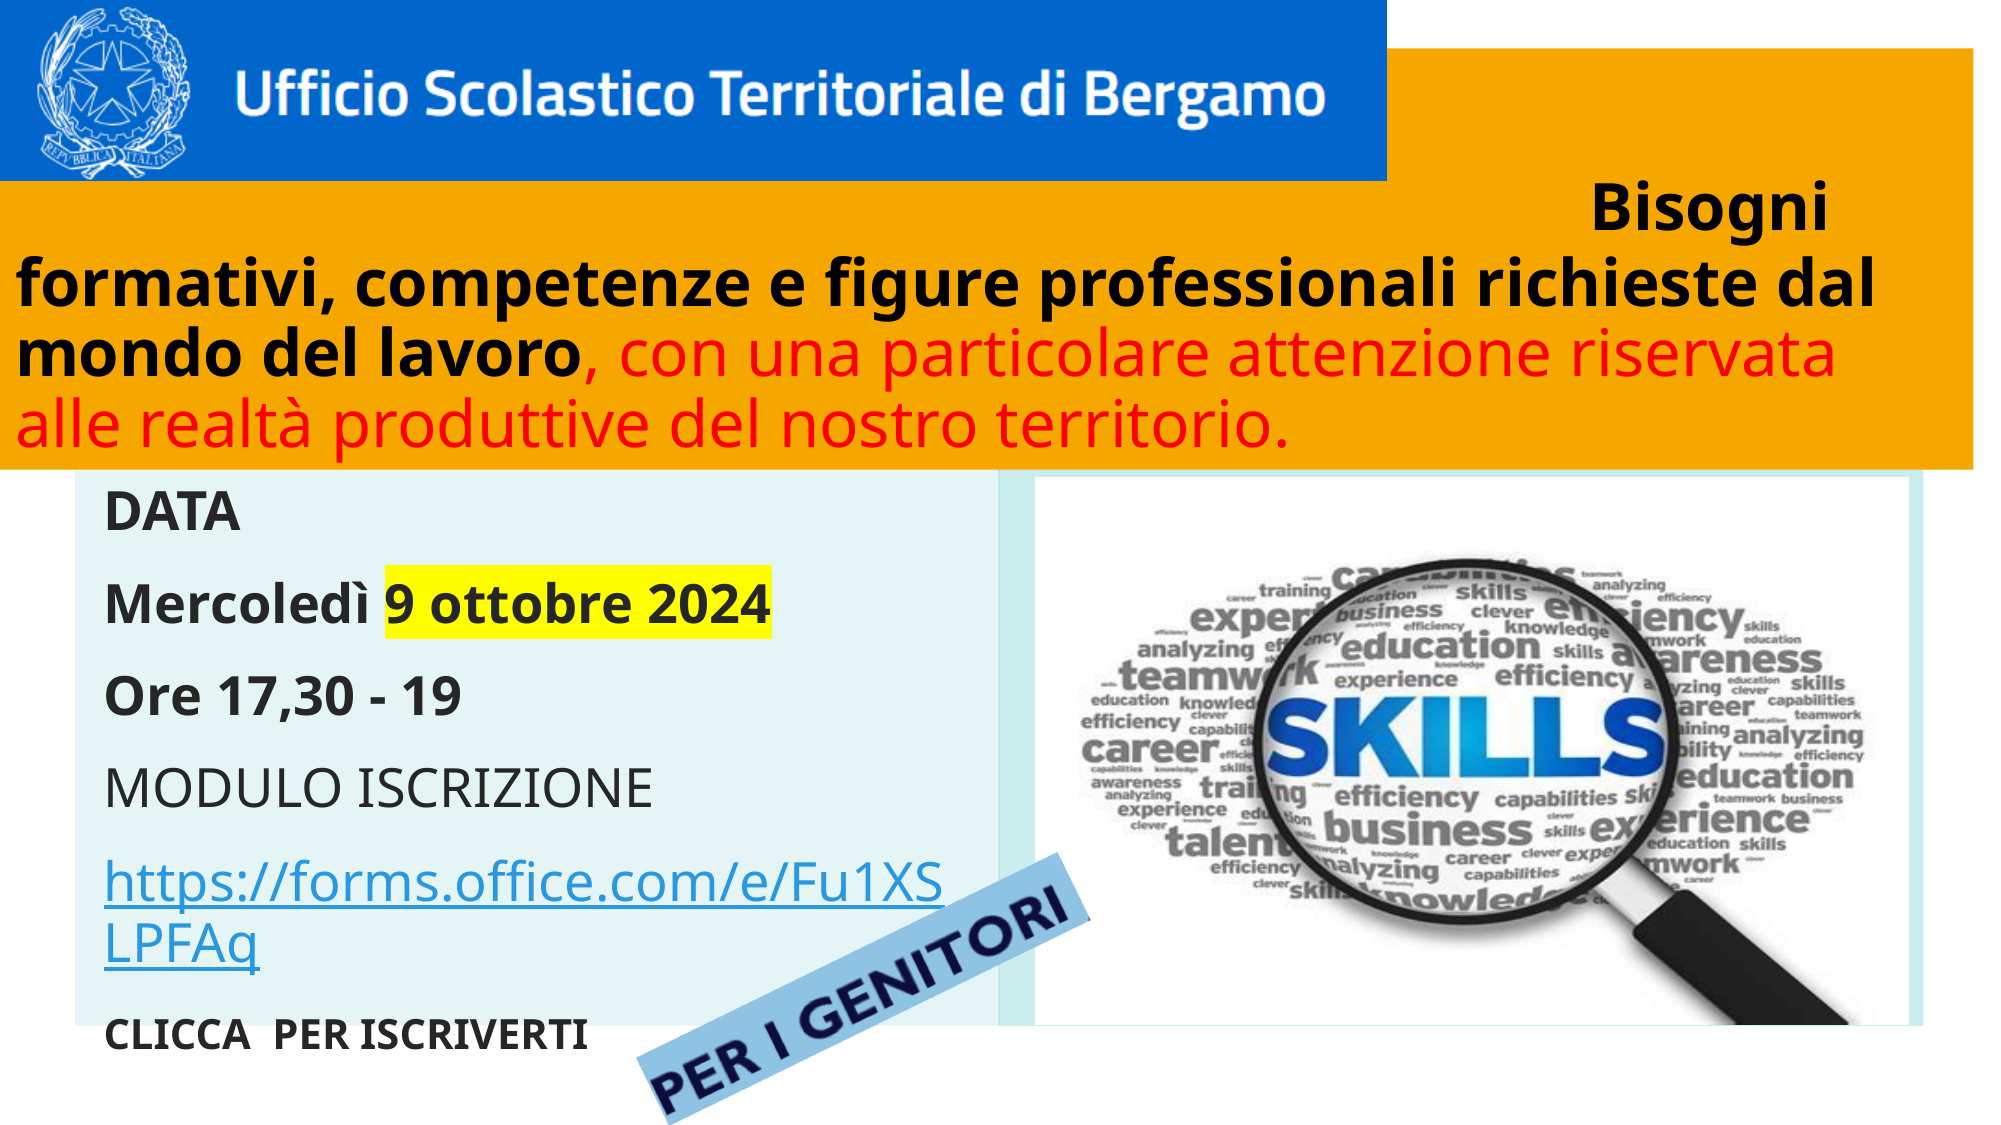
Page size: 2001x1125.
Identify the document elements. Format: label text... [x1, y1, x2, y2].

picture [0, 0, 1387, 181]
picture [628, 477, 1909, 1125]
title Bisogni formativi, competenze e figure professionali richieste dal mondo del lavoro, con una particolare attenzione riservata alle realtà produttive del nostro territorio. [0, 48, 1974, 470]
list DATA Mercoledì 9 ottobre 2024 Ore 17,30 - 19 MODULO ISCRIZIONE https://forms.office.com/e/Fu1XSLPFAq CLICCA PER ISCRIVERTI [88, 462, 964, 1108]
